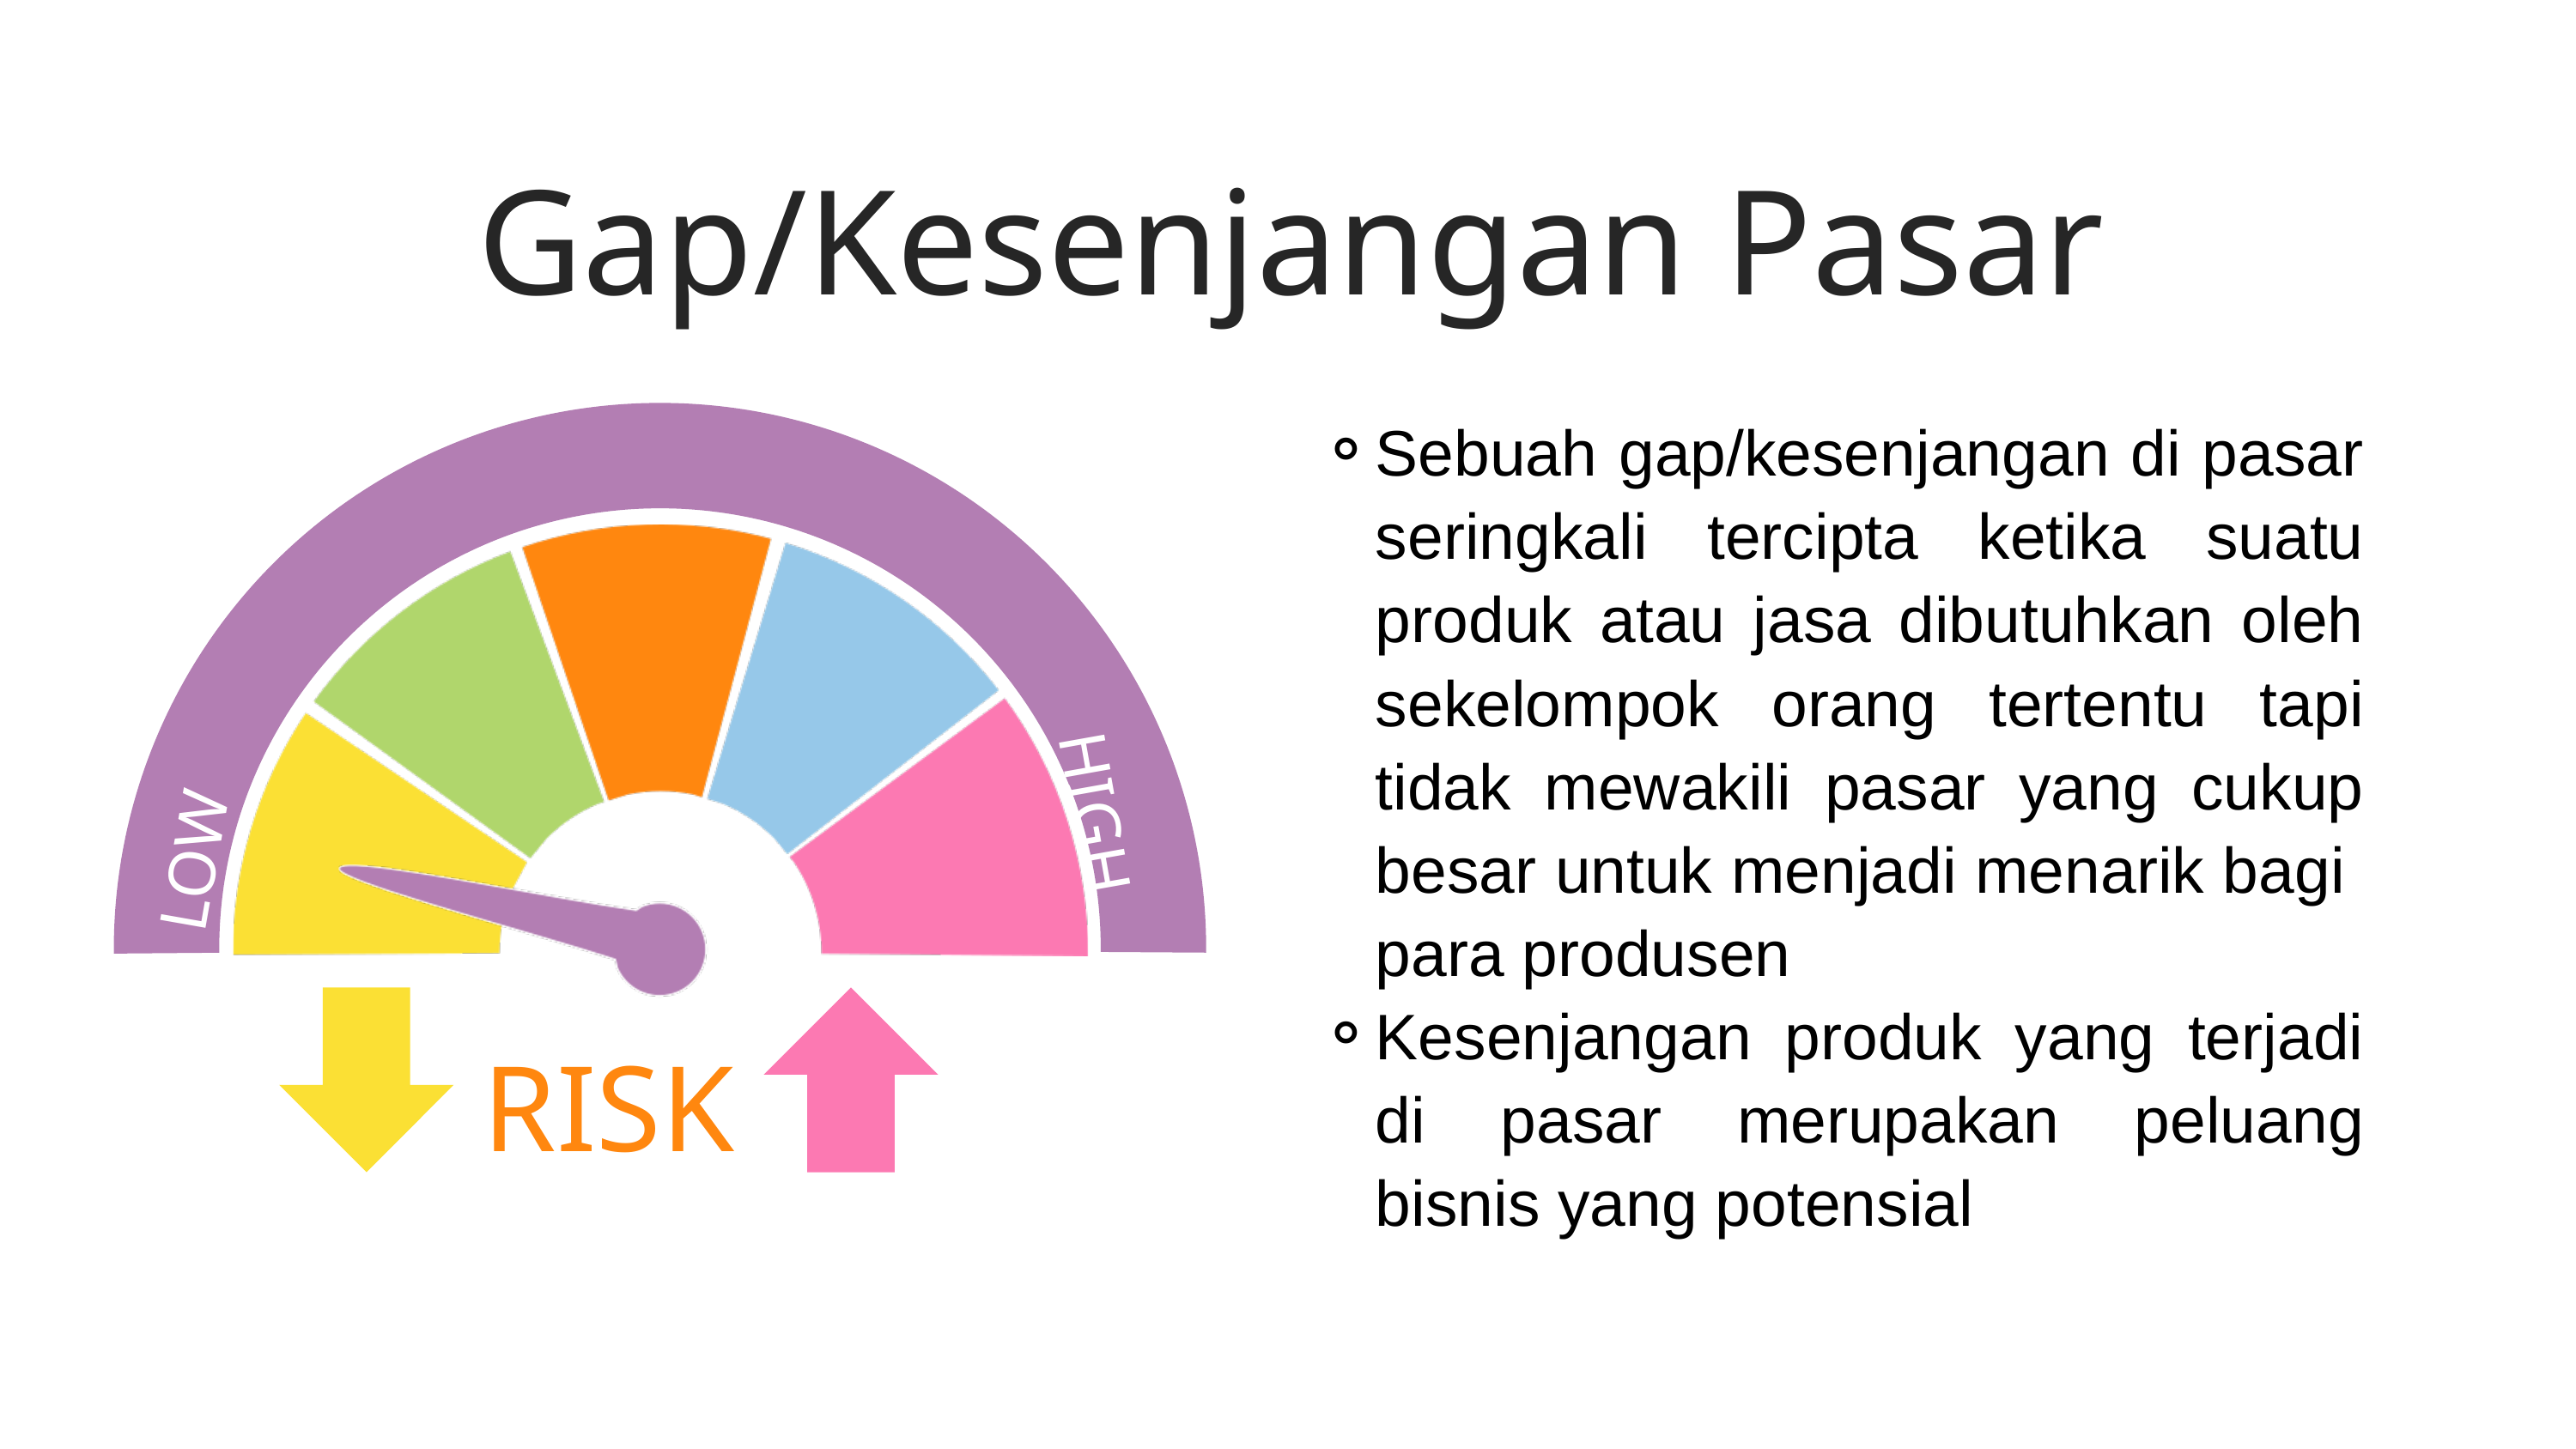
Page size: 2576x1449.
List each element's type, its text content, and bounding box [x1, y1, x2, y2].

text_box [113, 730, 220, 954]
text_box [233, 524, 1089, 956]
text_box [165, 403, 1206, 953]
text_box [338, 864, 709, 999]
text_box Gap/Kesenjangan Pasar [81, 136, 2501, 324]
text_box Sebuah gap/kesenjangan di pasar seringkali tercipta ketika suatu produk atau jasa dibutuhkan oleh sekelompok orang tertentu tapi tidak mewakili pasar yang cukup besar untuk menjadi menarik bagi para produsen Kesenjangan produk yang terjadi di pasar merupakan peluang bisnis yang potensial [1206, 405, 2365, 1240]
text_box HIGH [1036, 670, 1165, 900]
text_box RISK [453, 1004, 765, 1175]
text_box [279, 987, 454, 1173]
text_box LOW [126, 718, 254, 937]
text_box [763, 987, 939, 1173]
